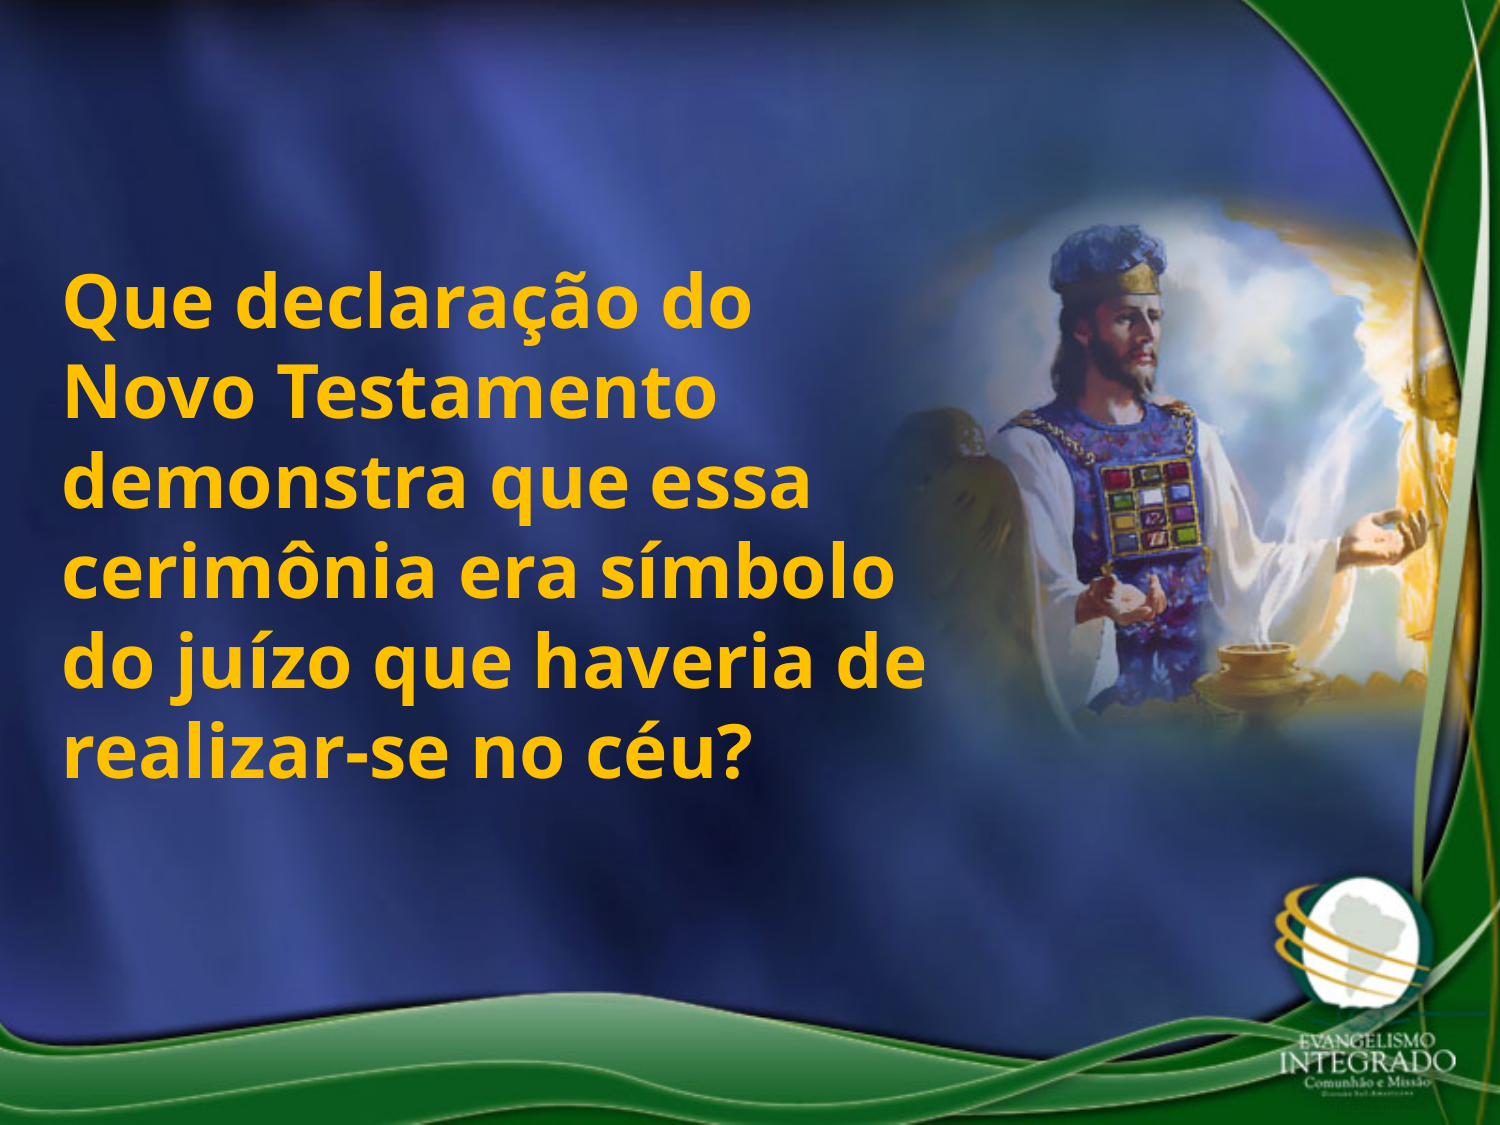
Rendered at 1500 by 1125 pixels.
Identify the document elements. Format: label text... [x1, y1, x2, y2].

text_box Que declaração do Novo Testamento demonstra que essa cerimônia era símbolo do juízo que haveria de realizar-se no céu? [46, 246, 950, 801]
picture [0, 0, 1500, 1125]
